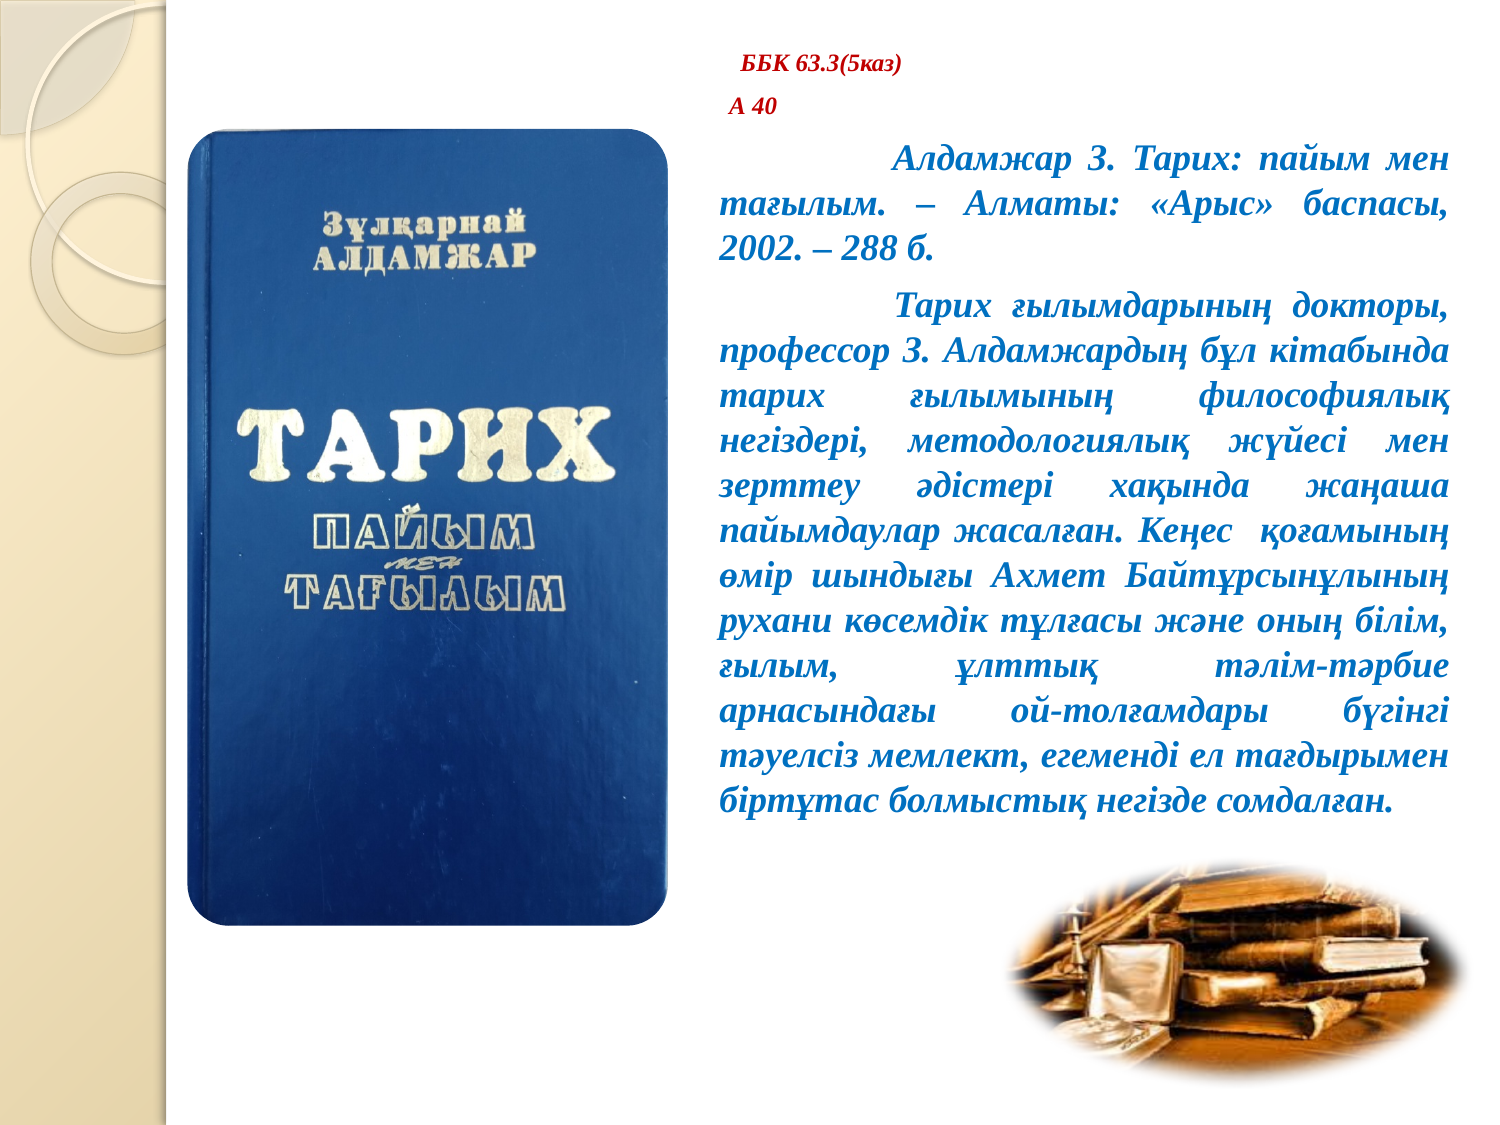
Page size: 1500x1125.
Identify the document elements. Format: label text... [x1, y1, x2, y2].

picture [995, 855, 1477, 1091]
list ББК 63.3(5каз) А 40 Алдамжар З. Тарих: пайым мен тағылым. – Алматы: «Арыс» баспасы, 2002. – 288 б. Тарих ғылымдарының докторы, профессор З. Алдамжардың бұл кітабында тарих ғылымының философиялық негіздері, методологиялық жүйесі мен зерттеу әдістері хақында жаңаша пайымдаулар жасалған. Кеңес қоғамының өмір шындығы Ахмет Байтұрсынұлының рухани көсемдік тұлғасы және оның білім, ғылым, ұлттық тәлім-тәрбие арнасындағы ой-толғамдары бүгінгі тәуелсіз мемлект, егеменді ел тағдырымен біртұтас болмыстық негізде сомдалған. [644, 35, 1465, 950]
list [187, 128, 669, 926]
